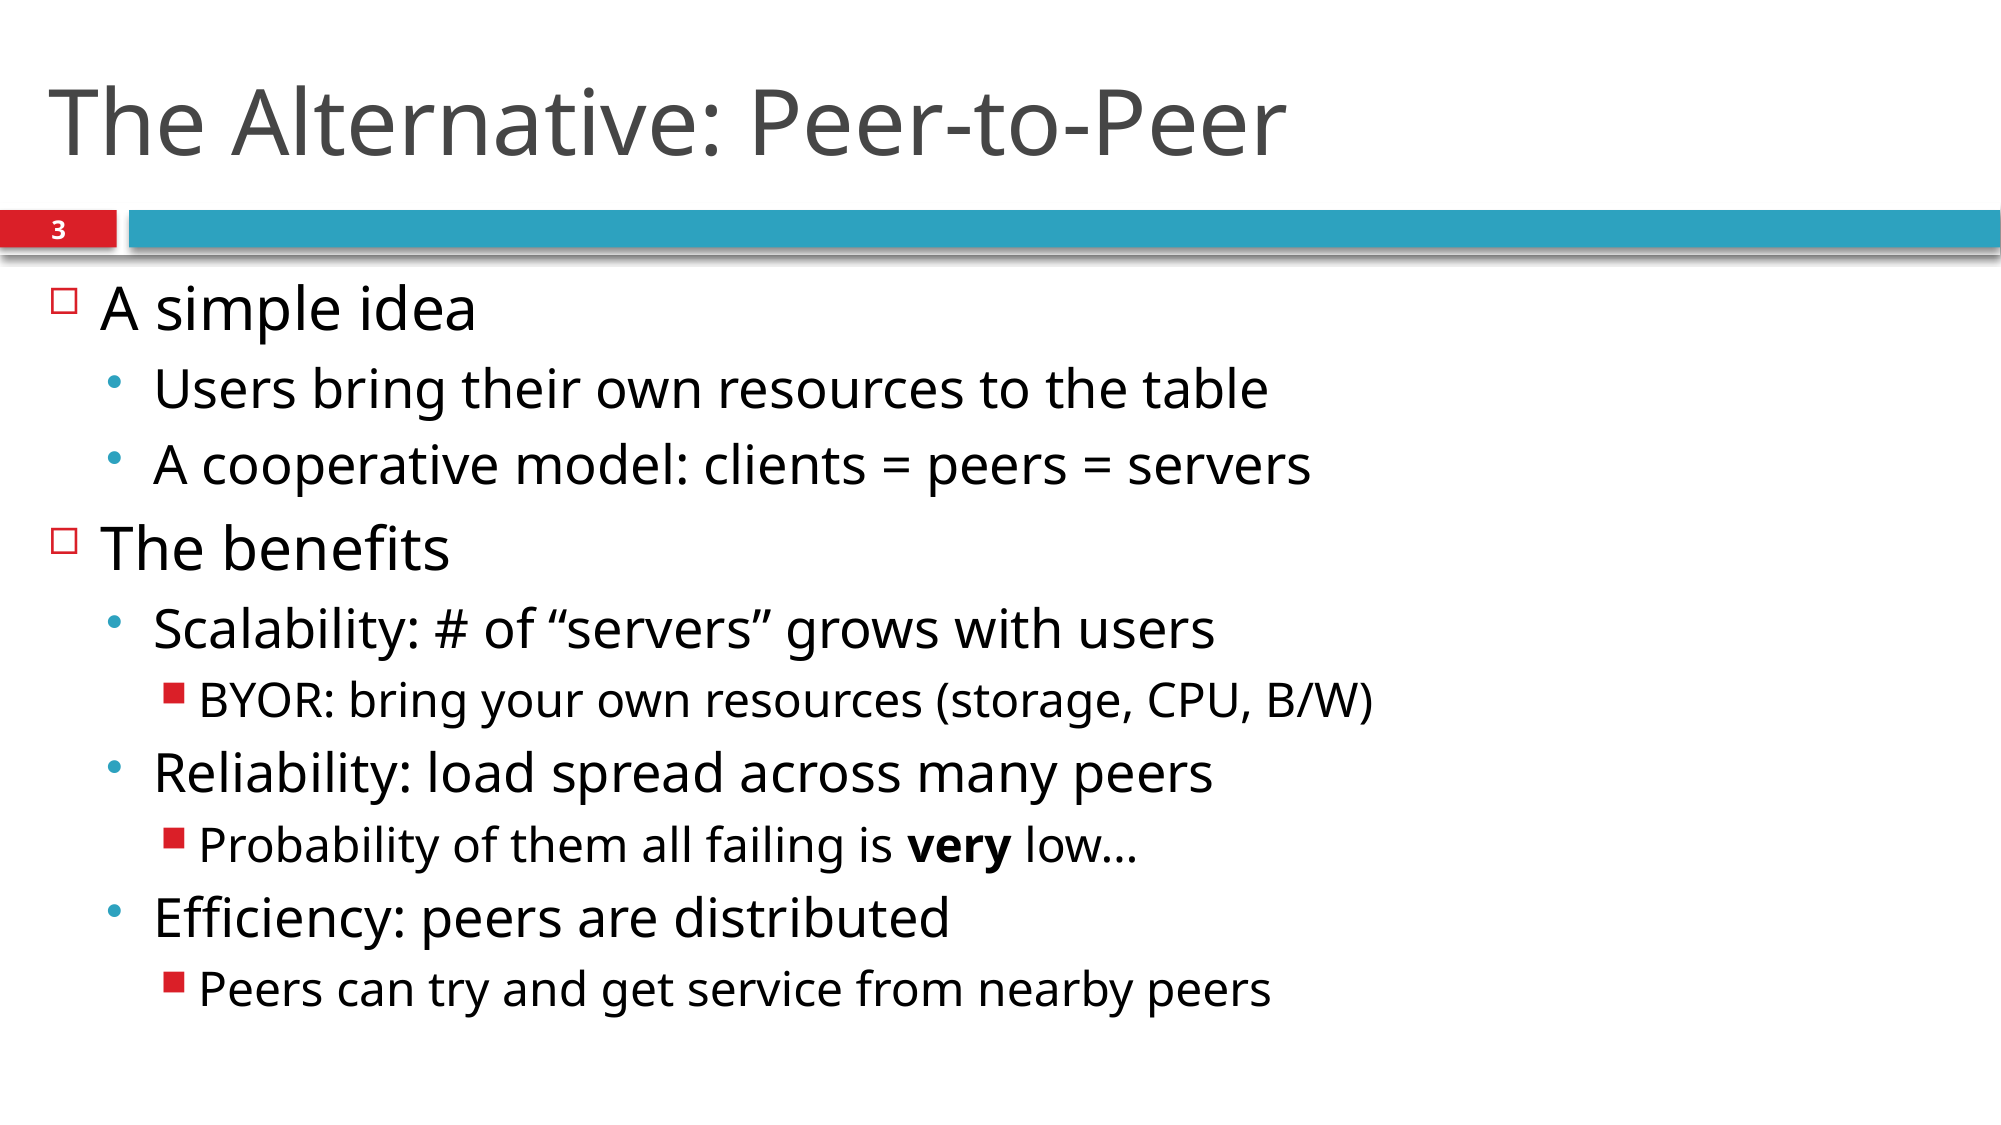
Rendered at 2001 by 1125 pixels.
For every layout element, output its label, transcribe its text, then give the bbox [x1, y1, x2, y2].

slide_number 3 [14, 206, 103, 257]
title The Alternative: Peer-to-Peer [33, 37, 1967, 200]
list A simple idea Users bring their own resources to the table A cooperative model: clients = peers = servers The benefits Scalability: # of “servers” grows with users BYOR: bring your own resources (storage, CPU, B/W) Reliability: load spread across many peers Probability of them all failing is very low… Efficiency: peers are distributed Peers can try and get service from nearby peers [33, 262, 1967, 1100]
